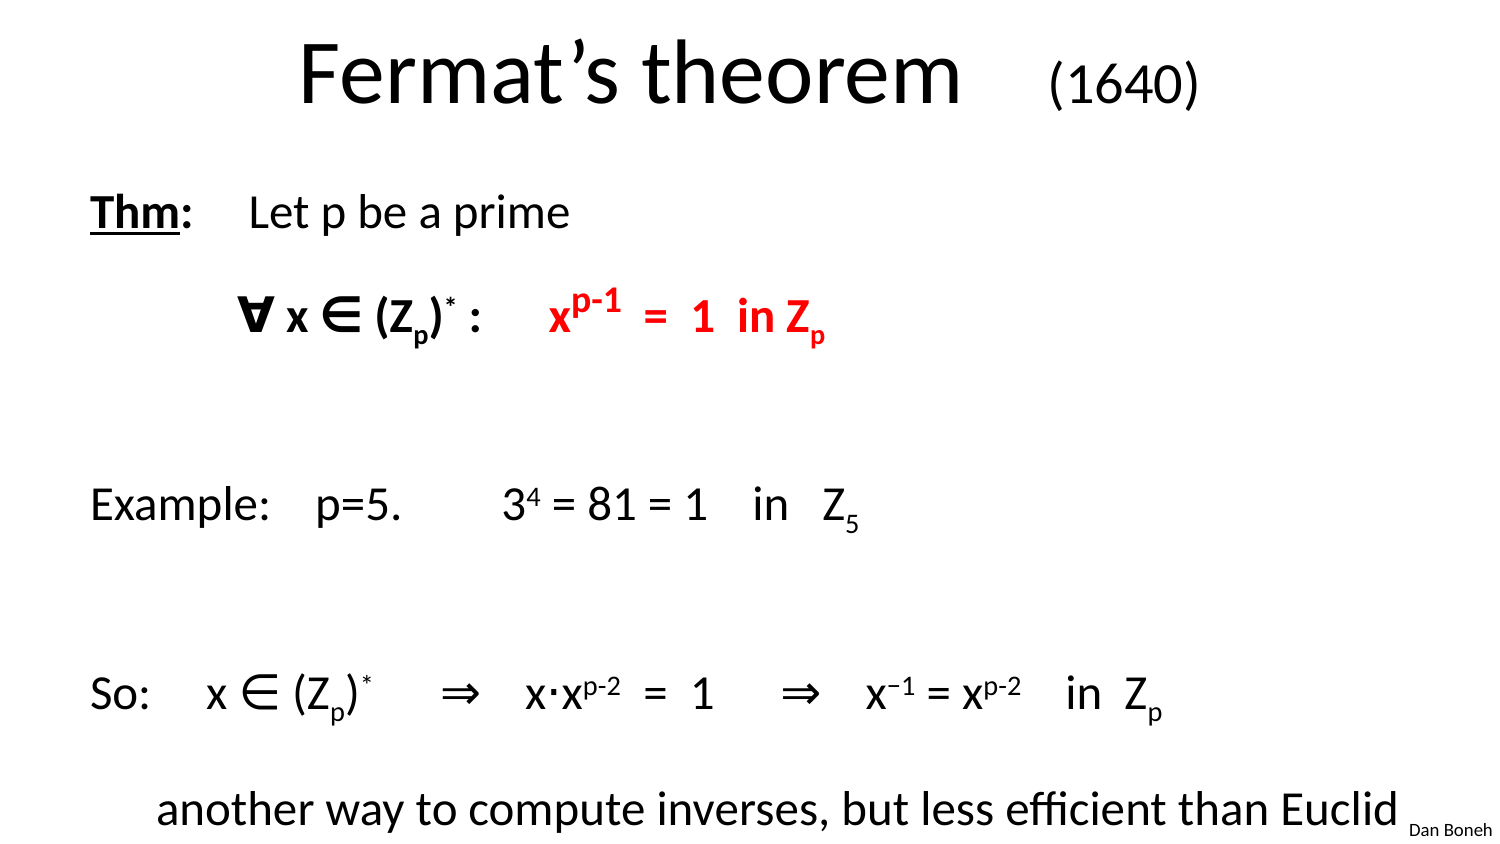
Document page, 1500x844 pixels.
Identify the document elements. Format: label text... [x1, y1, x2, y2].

list Thm: Let p be a prime ∀ x ∈ (Zp)* : xp-1 = 1 in Zp Example: p=5. 34 = 81 = 1 in Z5 So: x ∈ (Zp)* ⇒ x⋅xp-2 = 1 ⇒ x−1 = xp-2 in Zp another way to compute inverses, but less efficient than Euclid [75, 171, 1475, 844]
title Fermat’s theorem (1640) [75, 0, 1425, 138]
